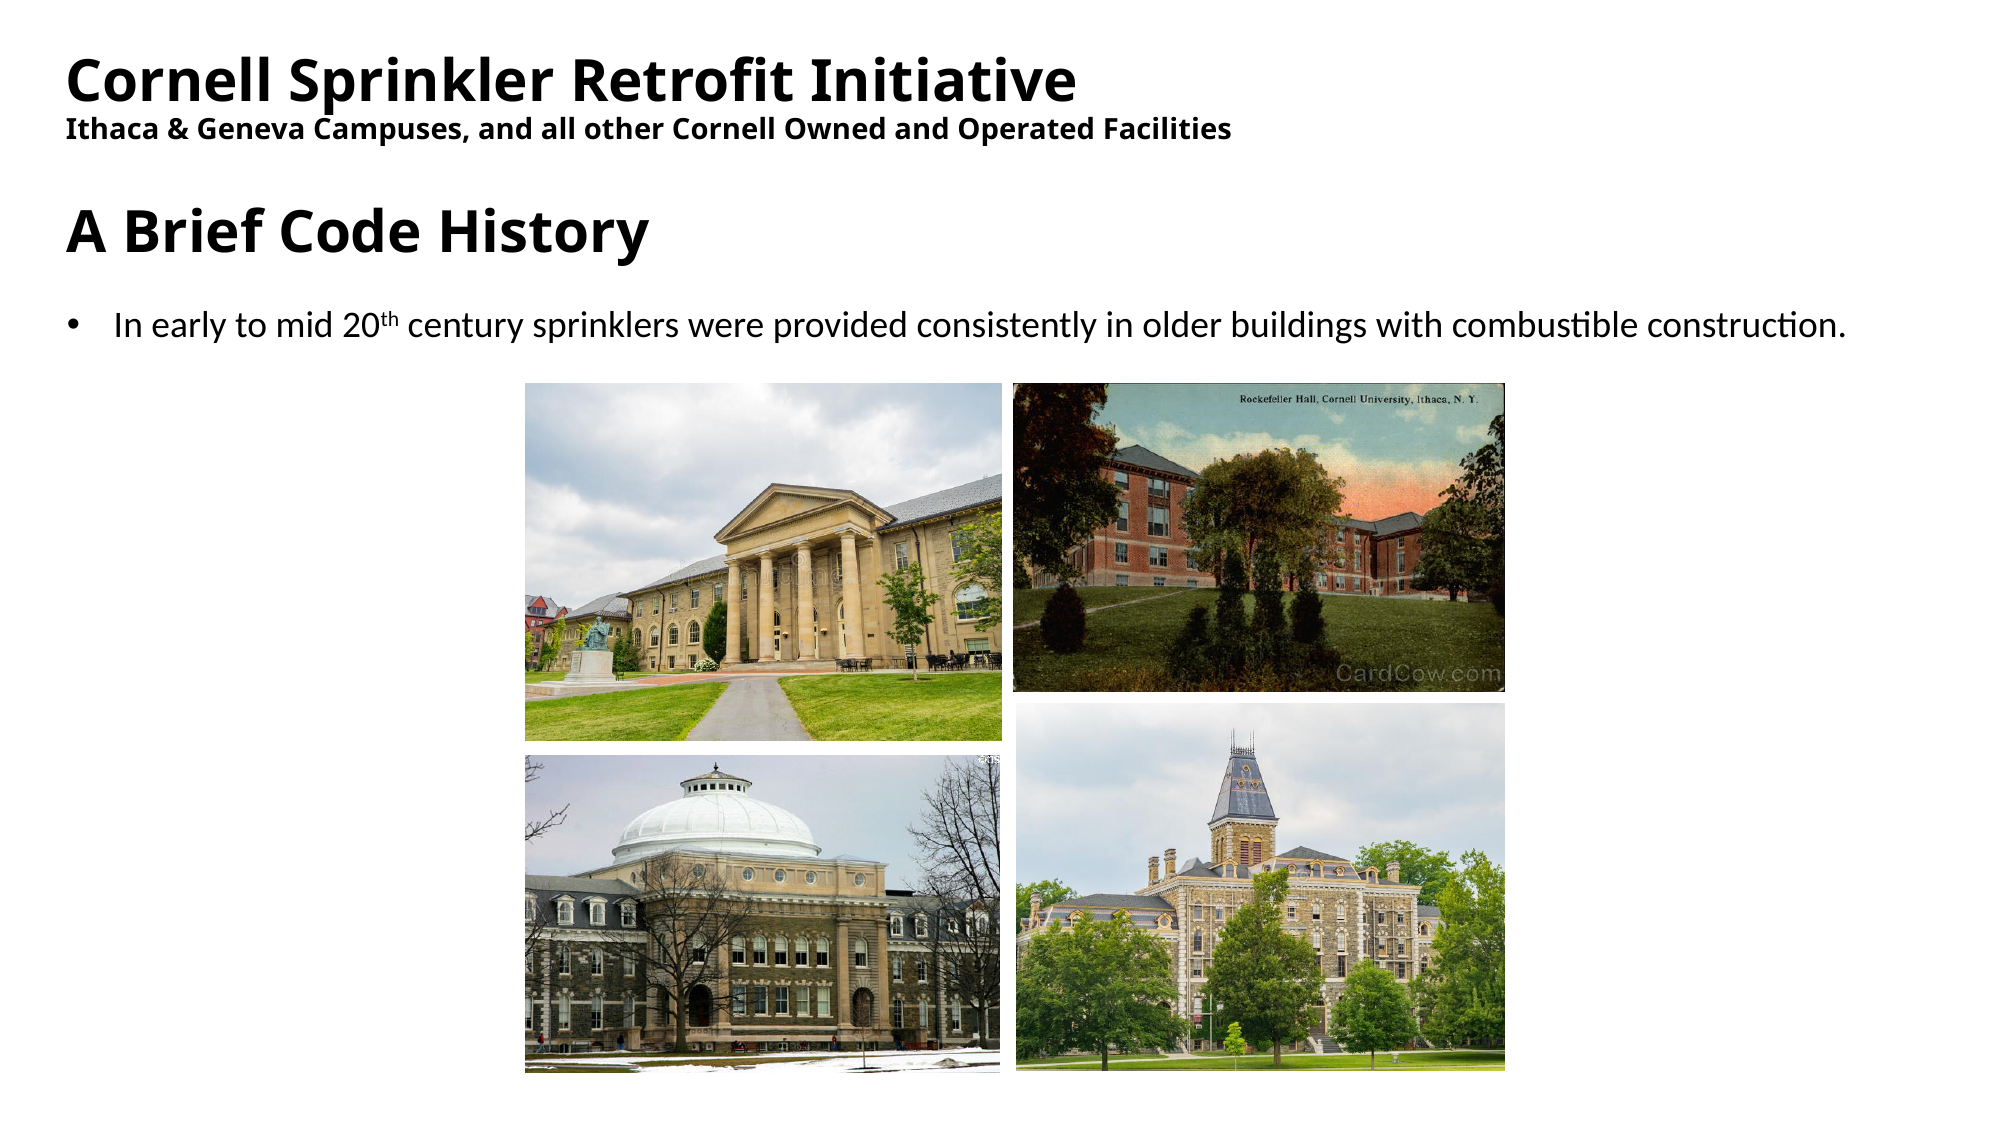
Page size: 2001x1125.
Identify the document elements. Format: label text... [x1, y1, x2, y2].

picture [525, 383, 1002, 742]
picture [1016, 703, 1505, 1071]
text_box A Brief Code History In early to mid 20th century sprinklers were provided consistently in older buildings with combustible construction. [52, 194, 1929, 1106]
text_box Cornell Sprinkler Retrofit Initiative Ithaca & Geneva Campuses, and all other Cornell Owned and Operated Facilities [51, 44, 1928, 163]
picture [1013, 383, 1505, 692]
picture [525, 755, 1000, 1073]
